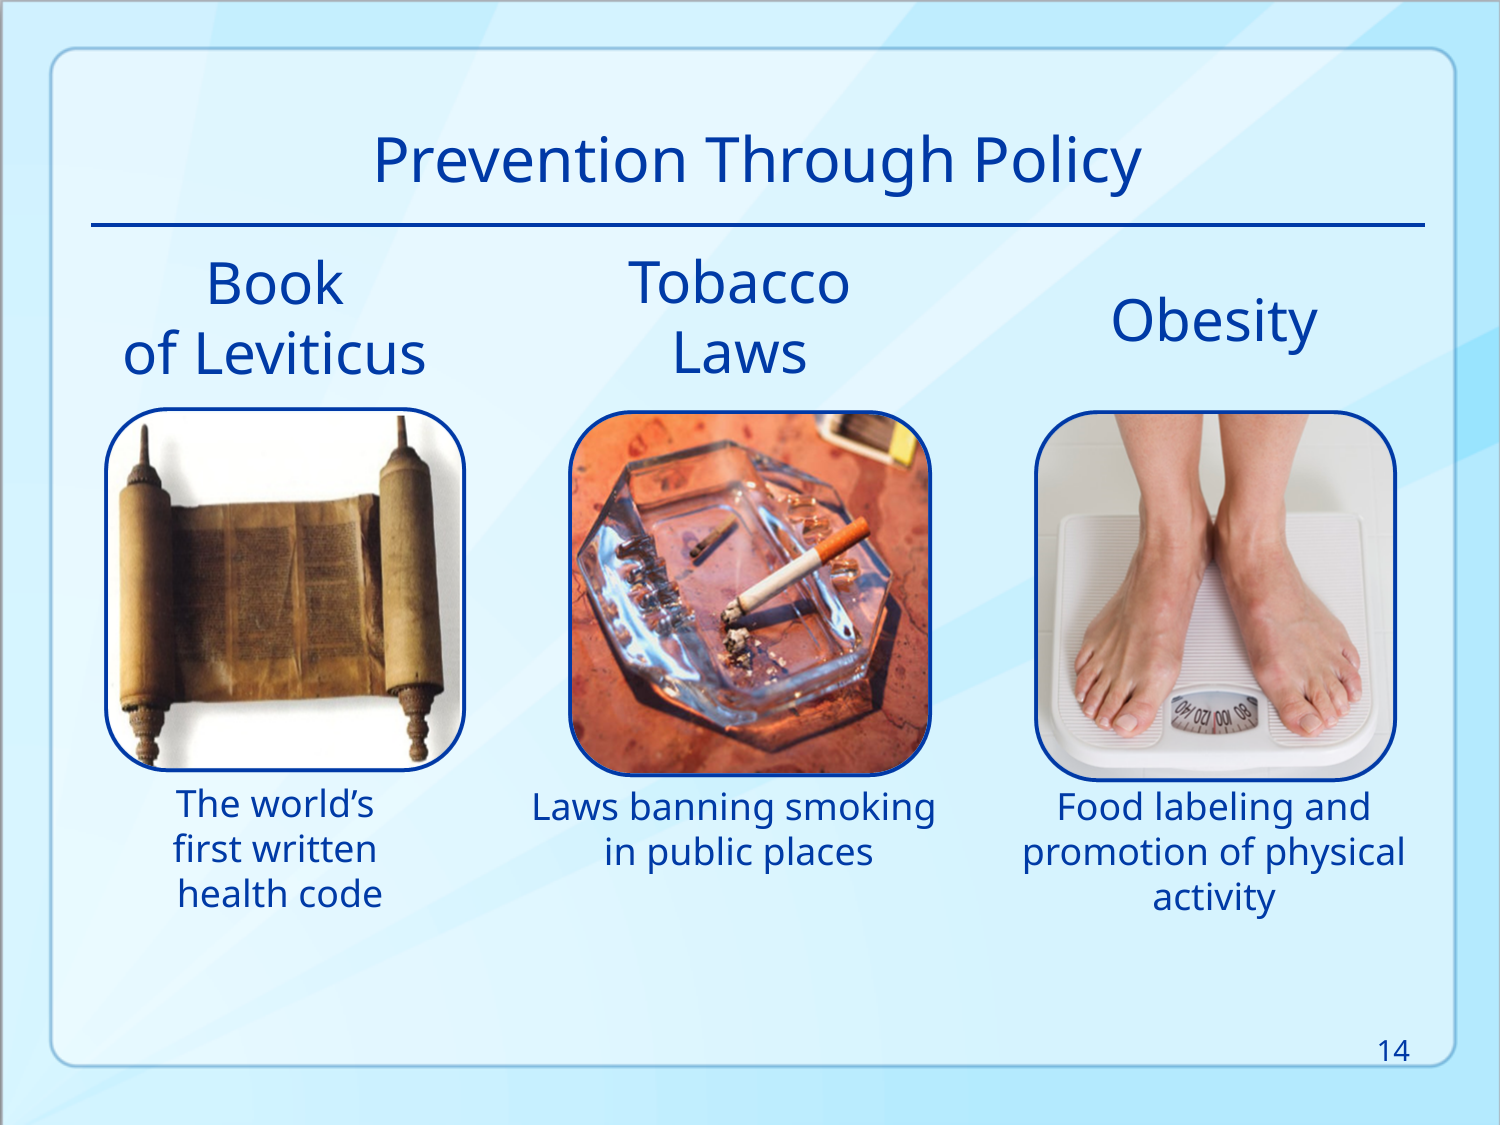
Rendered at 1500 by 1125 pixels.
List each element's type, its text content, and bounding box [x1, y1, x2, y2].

text_box Prevention Through Policy [91, 112, 1425, 203]
text_box 14 [1074, 1024, 1425, 1103]
text_box Tobacco Laws [613, 238, 867, 393]
text_box Laws banning smoking in public places [443, 775, 975, 926]
picture [0, 0, 1500, 1125]
text_box The world’s first written health code [152, 781, 399, 968]
text_box Book of Leviticus [107, 239, 443, 394]
text_box Food labeling and promotion of physical activity [975, 775, 1453, 926]
text_box Obesity [1095, 275, 1333, 361]
